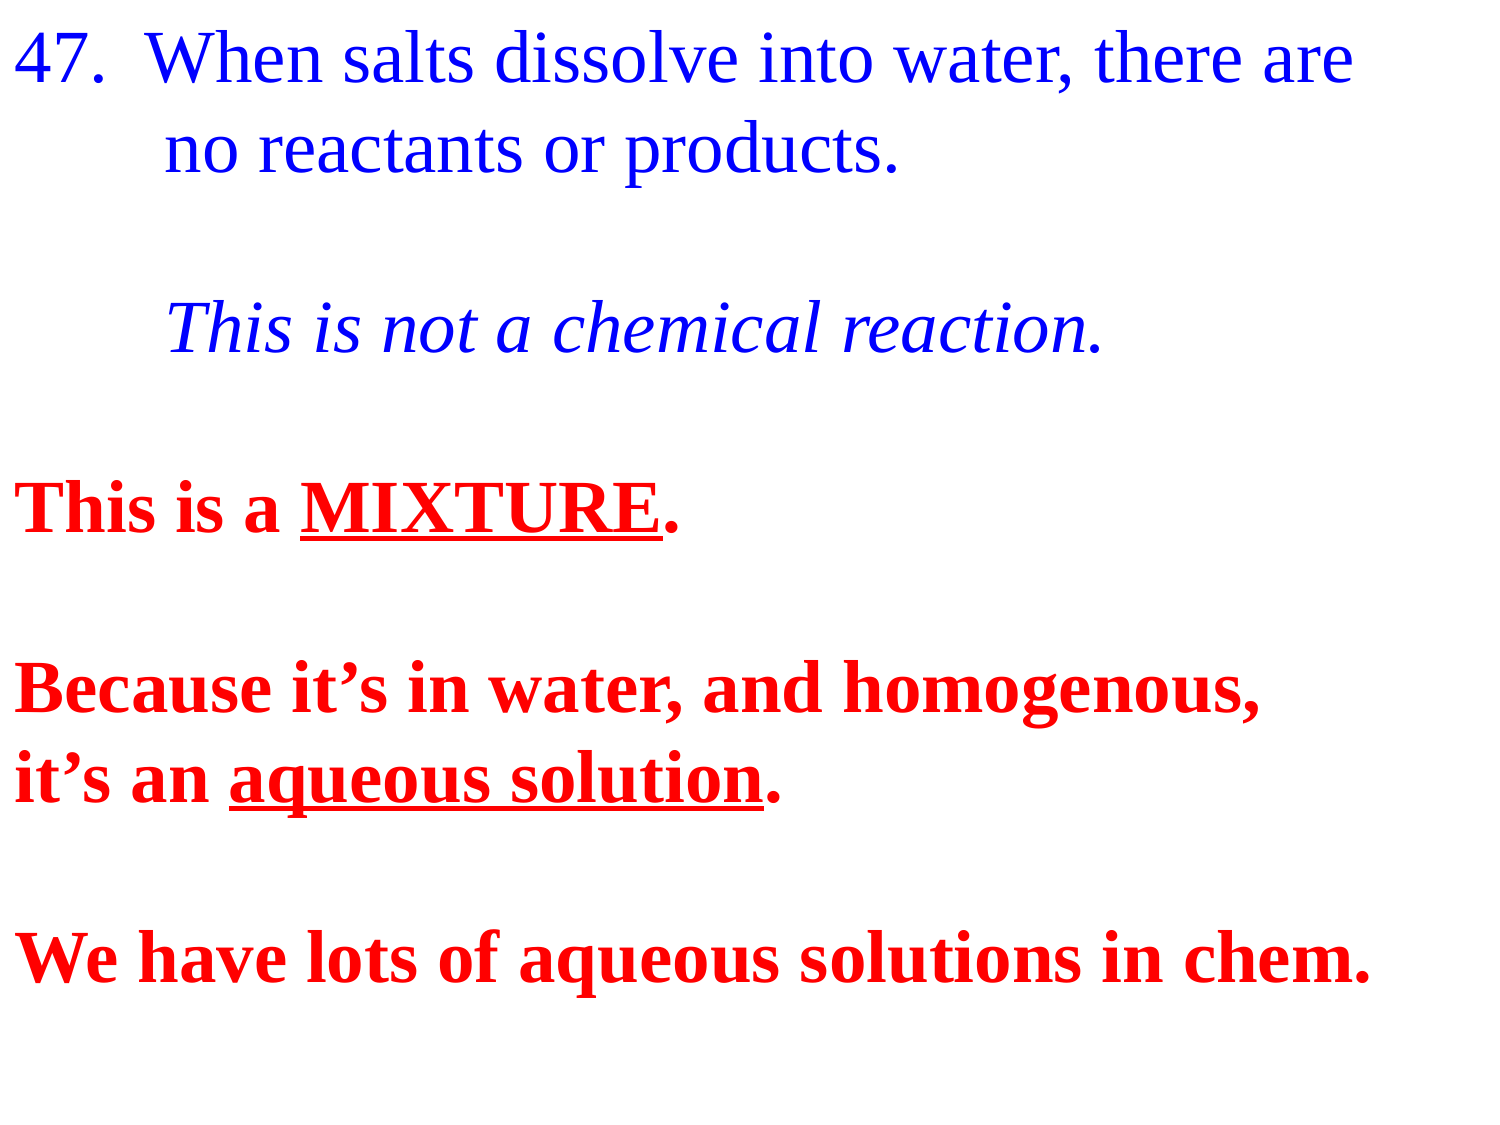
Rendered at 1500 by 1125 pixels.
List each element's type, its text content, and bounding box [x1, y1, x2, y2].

text_box 47. When salts dissolve into water, there are no reactants or products. This is not a chemical reaction. This is a MIXTURE. Because it’s in water, and homogenous, it’s an aqueous solution. We have lots of aqueous solutions in chem. [0, 0, 1500, 1005]
